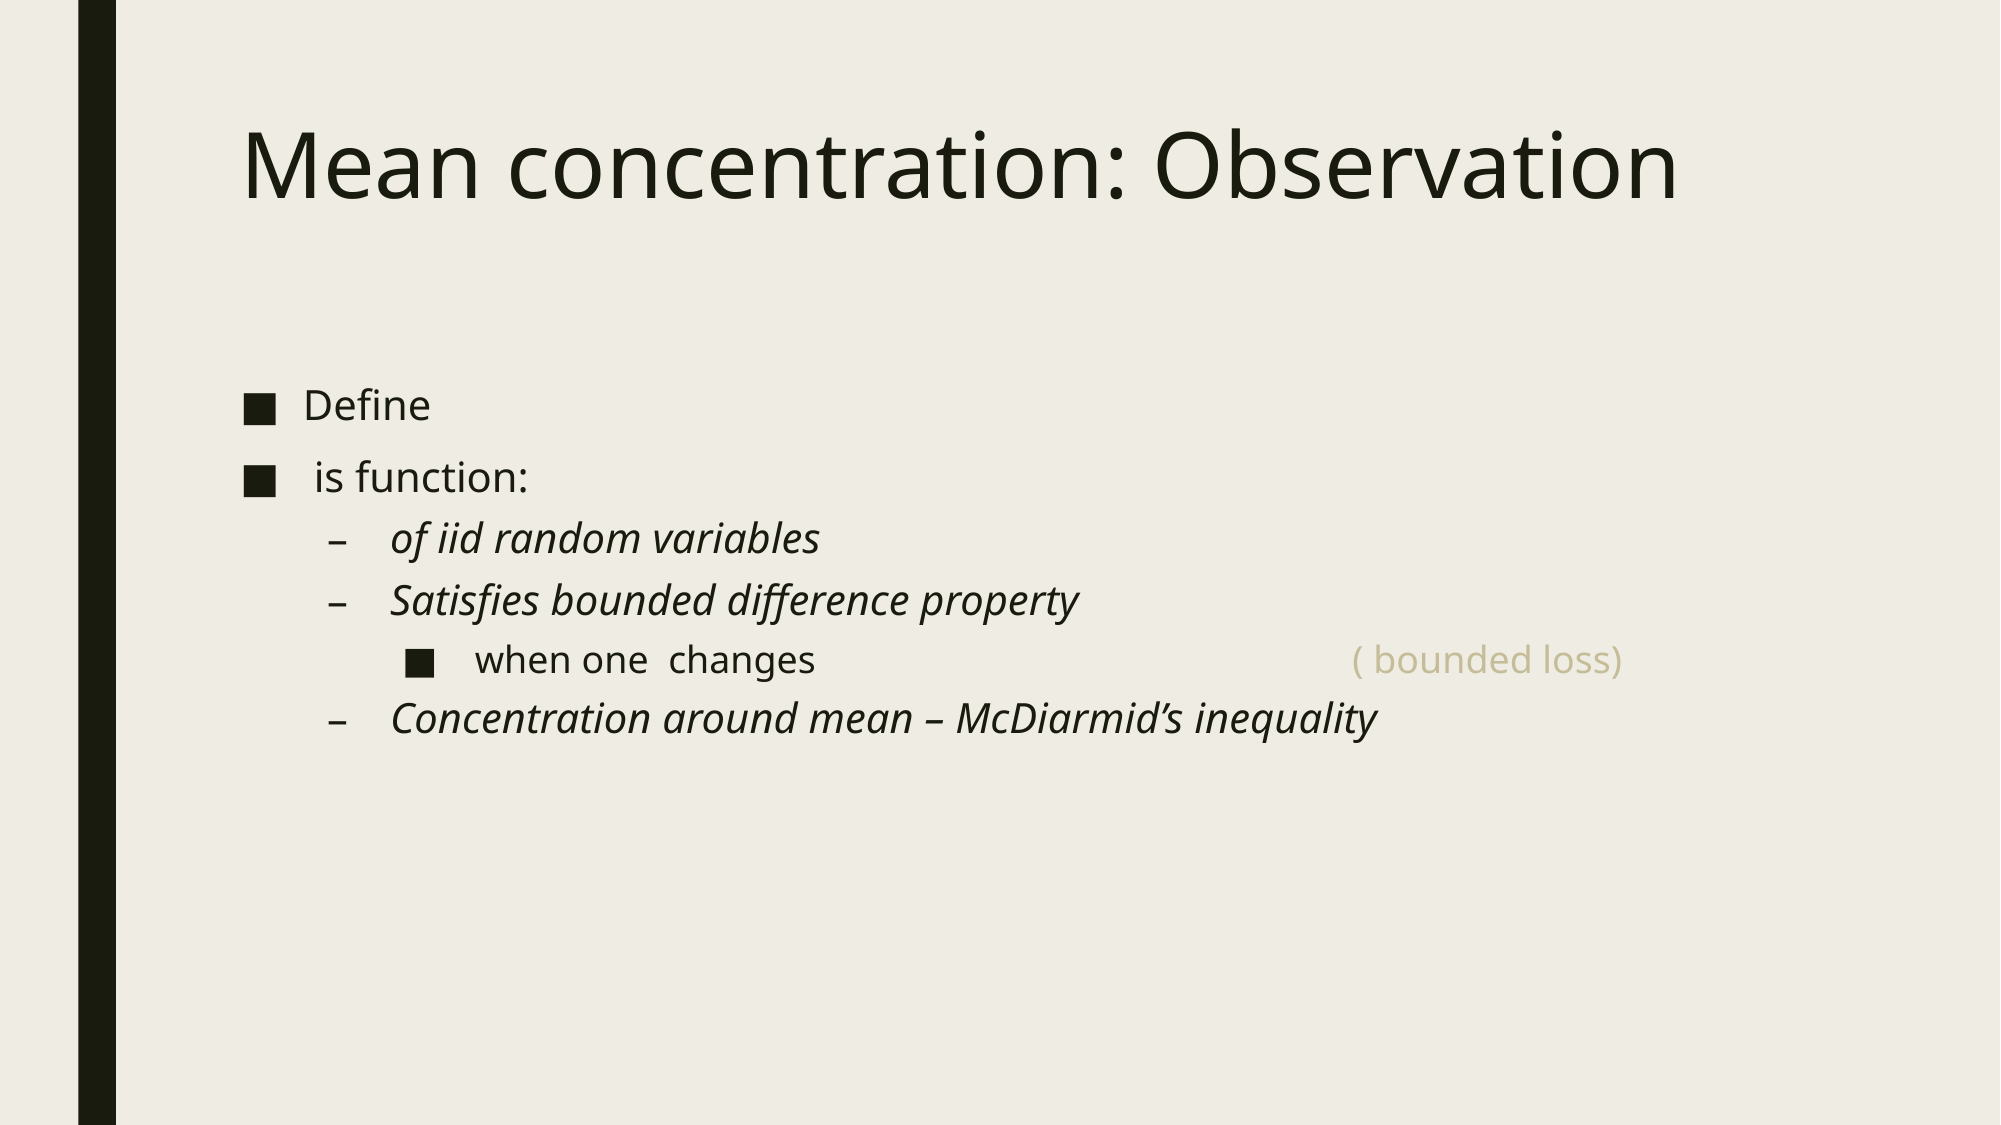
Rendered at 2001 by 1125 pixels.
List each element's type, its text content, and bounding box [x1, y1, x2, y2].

title Mean concentration: Observation [225, 112, 1800, 357]
